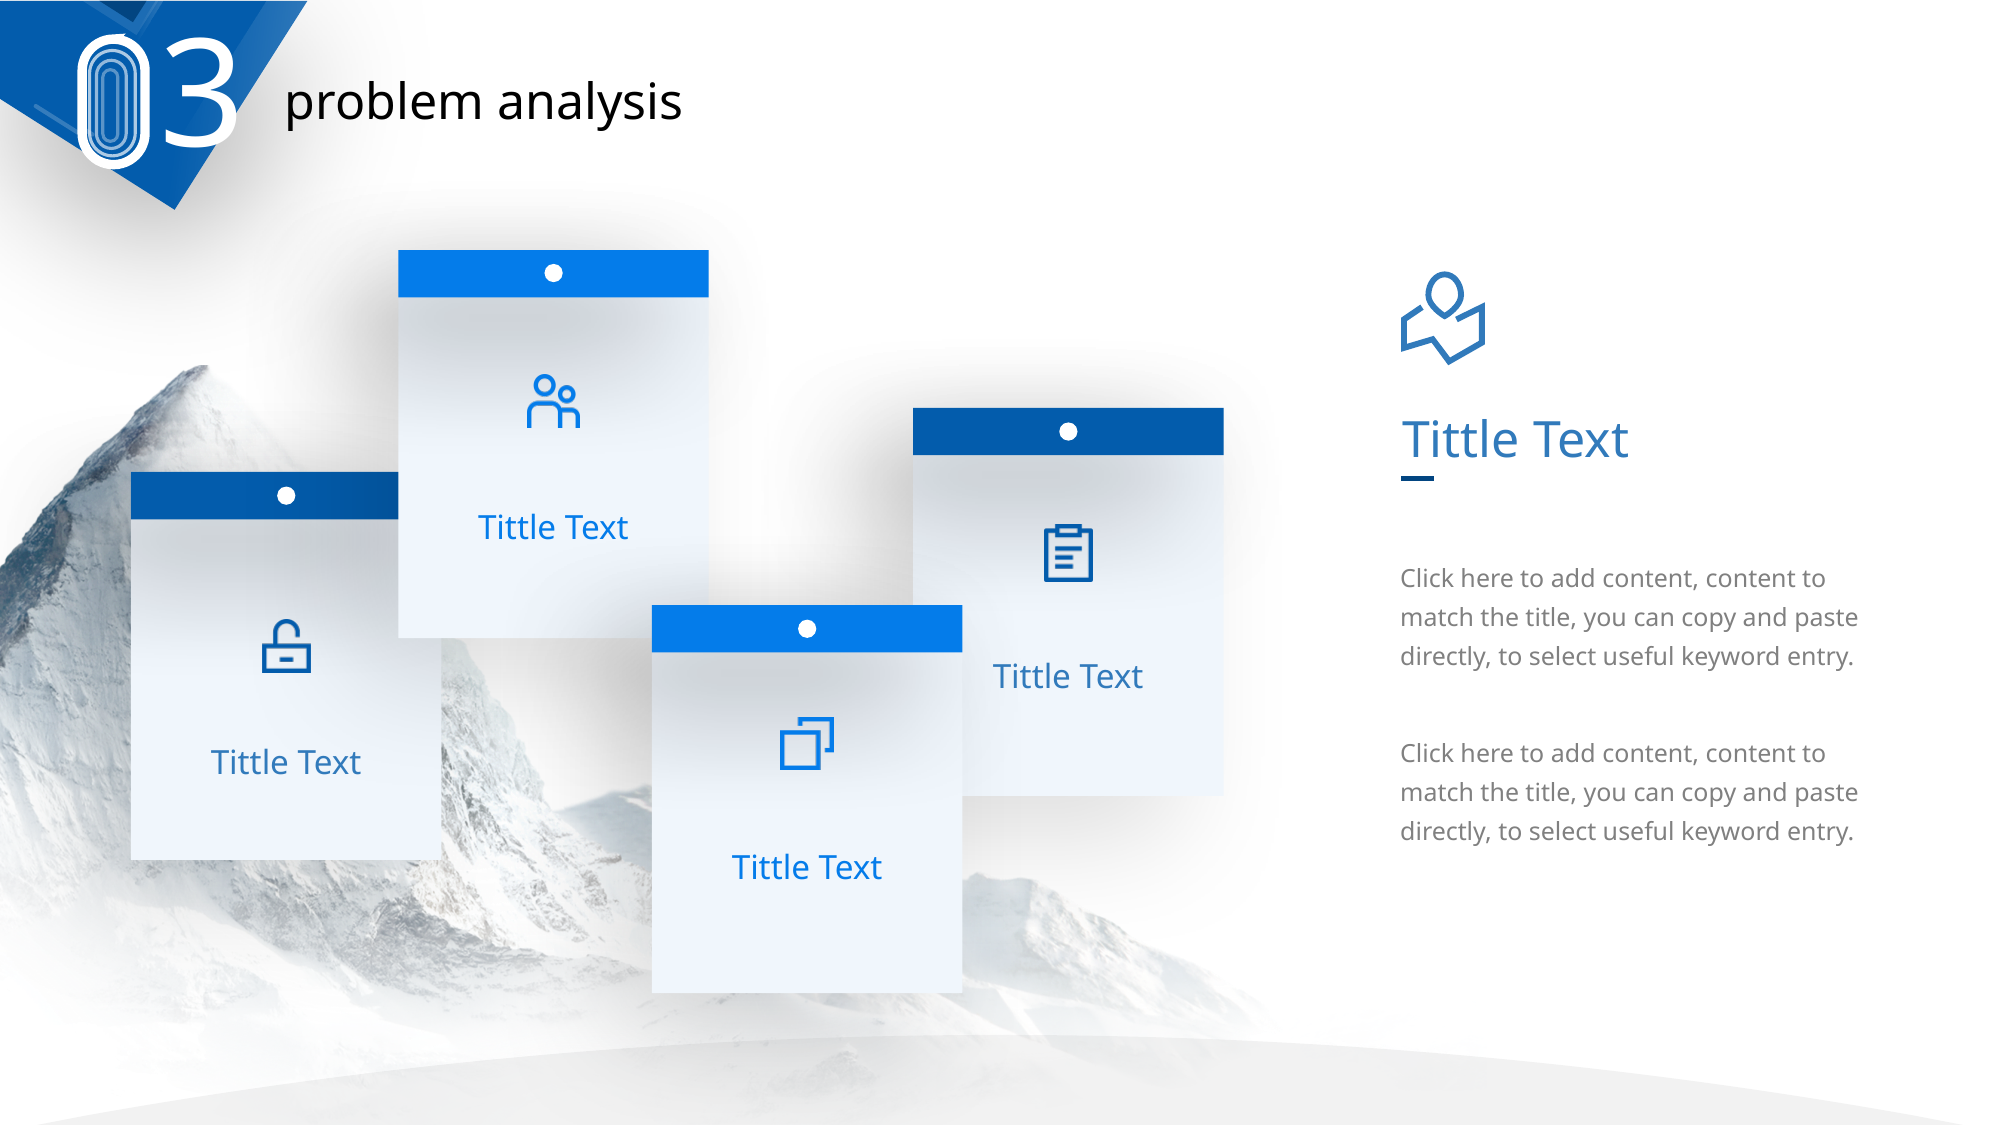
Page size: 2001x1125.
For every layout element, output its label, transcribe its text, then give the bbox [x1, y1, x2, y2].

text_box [651, 604, 963, 994]
text_box problem analysis [284, 69, 834, 130]
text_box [913, 407, 1224, 796]
picture [780, 717, 834, 770]
picture [261, 619, 311, 673]
text_box 3 [145, 0, 214, 185]
text_box [81, 37, 145, 166]
text_box [95, 59, 128, 150]
picture [1044, 524, 1093, 582]
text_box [1401, 271, 1485, 366]
text_box Click here to add content, content to match the title, you can copy and paste directly, to select useful keyword entry. [1557, 545, 1878, 678]
text_box Tittle Text [1557, 382, 1645, 475]
picture [0, 365, 1557, 1125]
text_box [101, 68, 119, 143]
text_box [88, 49, 137, 157]
text_box Click here to add content, content to match the title, you can copy and paste directly, to select useful keyword entry. [1557, 721, 1878, 854]
picture [527, 374, 580, 428]
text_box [130, 471, 442, 860]
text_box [398, 250, 709, 639]
